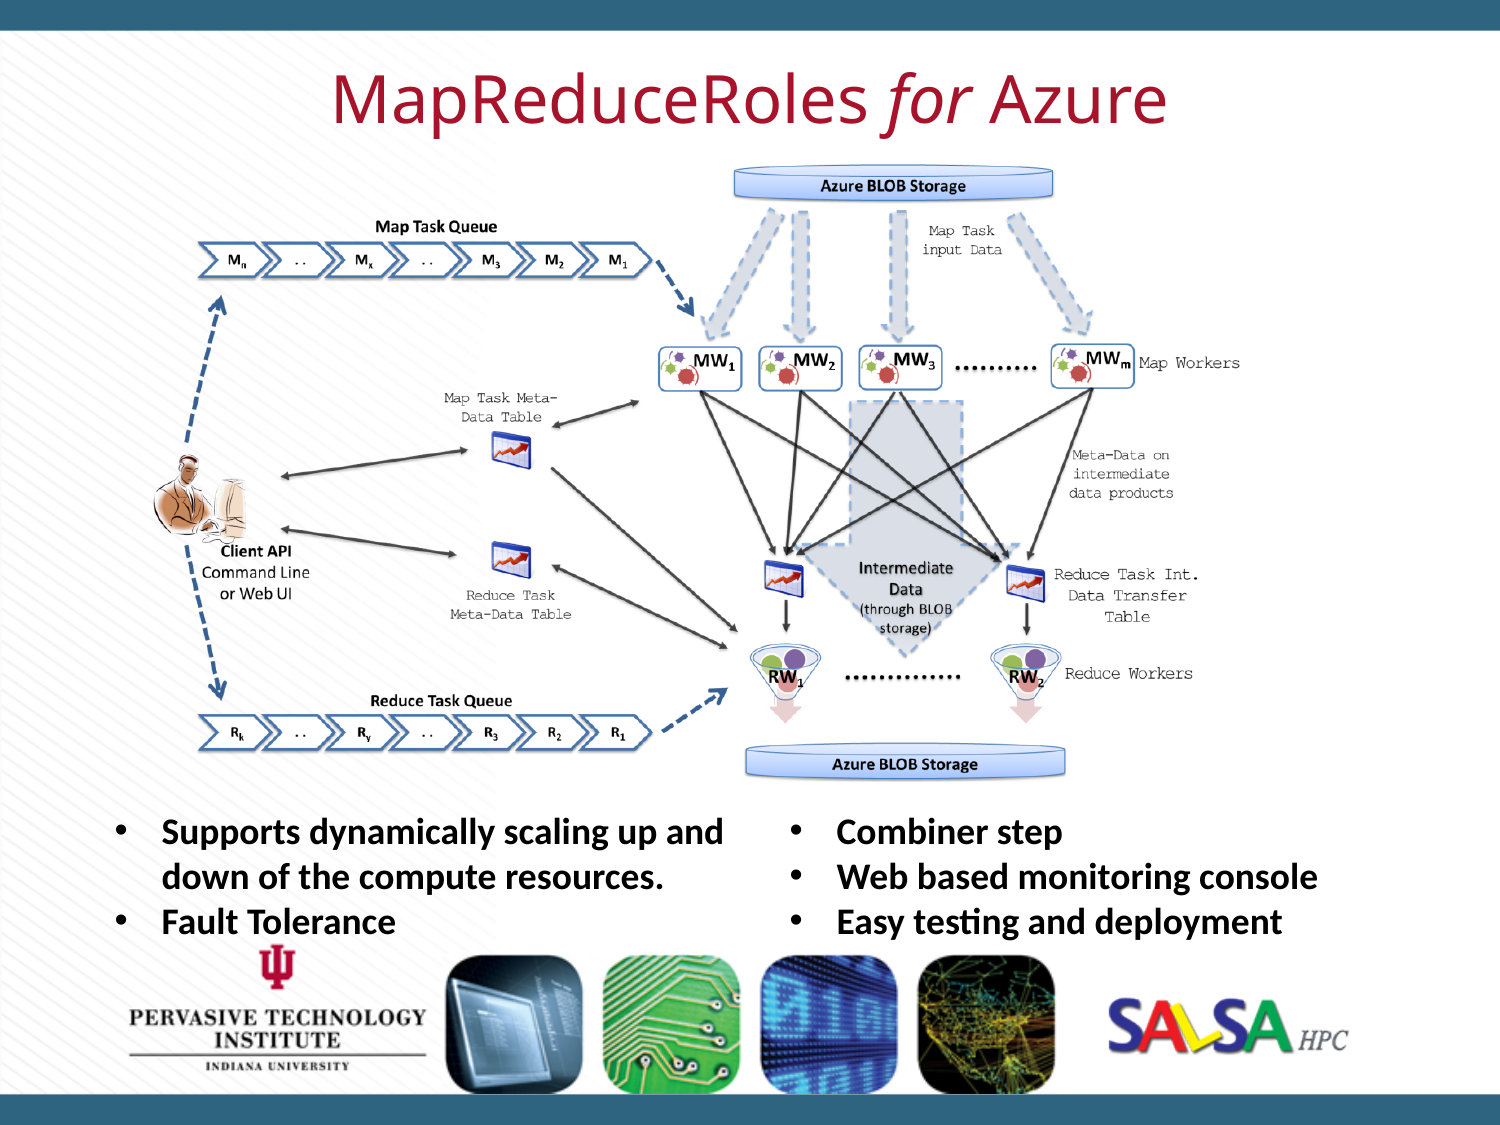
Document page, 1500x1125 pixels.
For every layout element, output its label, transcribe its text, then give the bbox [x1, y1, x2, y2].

picture [0, 31, 1251, 1094]
title MapReduceRoles for Azure [75, 30, 1425, 163]
picture [1087, 995, 1354, 1063]
text_box Combiner step Web based monitoring console Easy testing and deployment [774, 799, 1500, 995]
text_box Supports dynamically scaling up and down of the compute resources. Fault Tolerance [99, 799, 763, 950]
